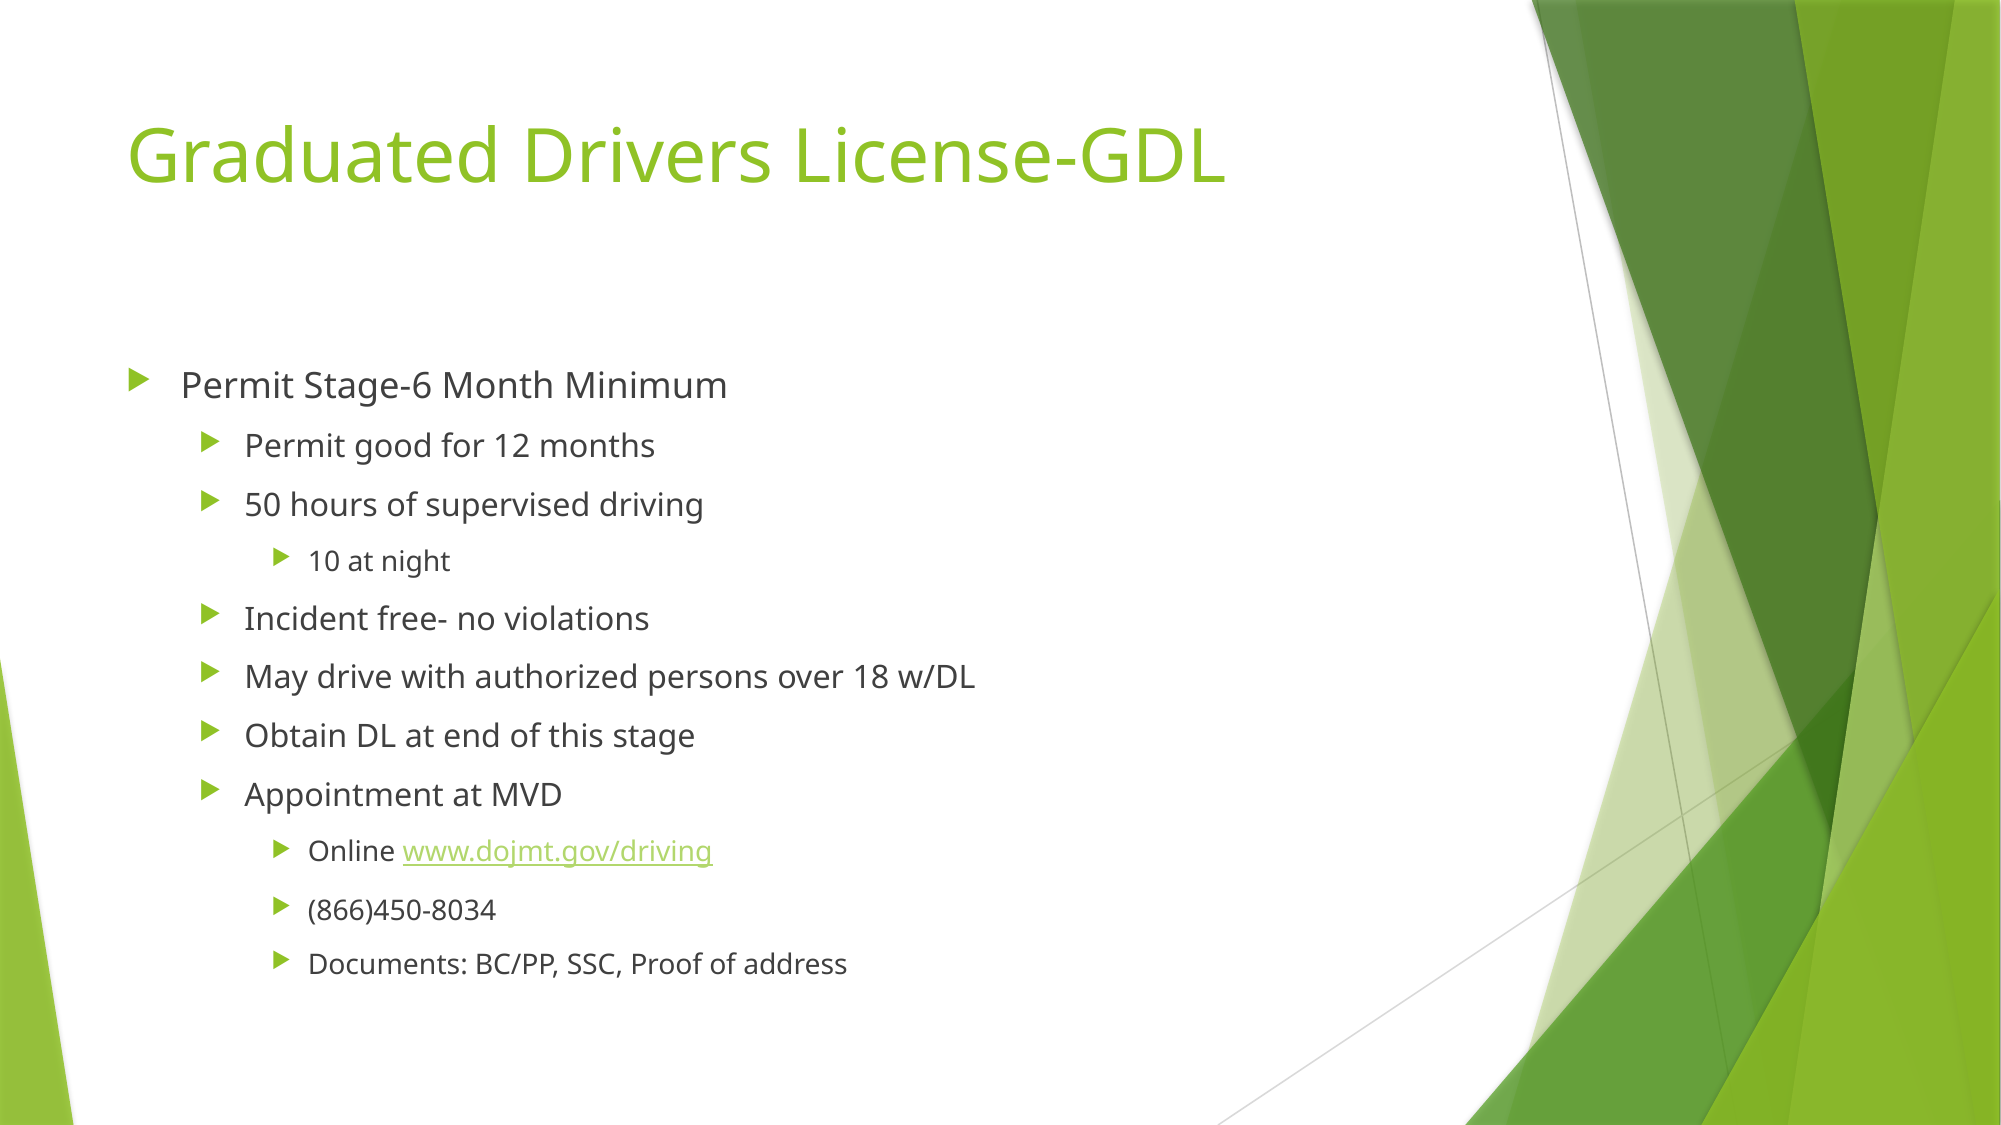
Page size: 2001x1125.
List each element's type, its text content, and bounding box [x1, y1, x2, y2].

list Permit Stage-6 Month Minimum Permit good for 12 months 50 hours of supervised driving 10 at night Incident free- no violations May drive with authorized persons over 18 w/DL Obtain DL at end of this stage Appointment at MVD Online www.dojmt.gov/driving (866)450-8034 Documents: BC/PP, SSC, Proof of address [111, 354, 1522, 992]
title Graduated Drivers License-GDL [111, 99, 1522, 317]
